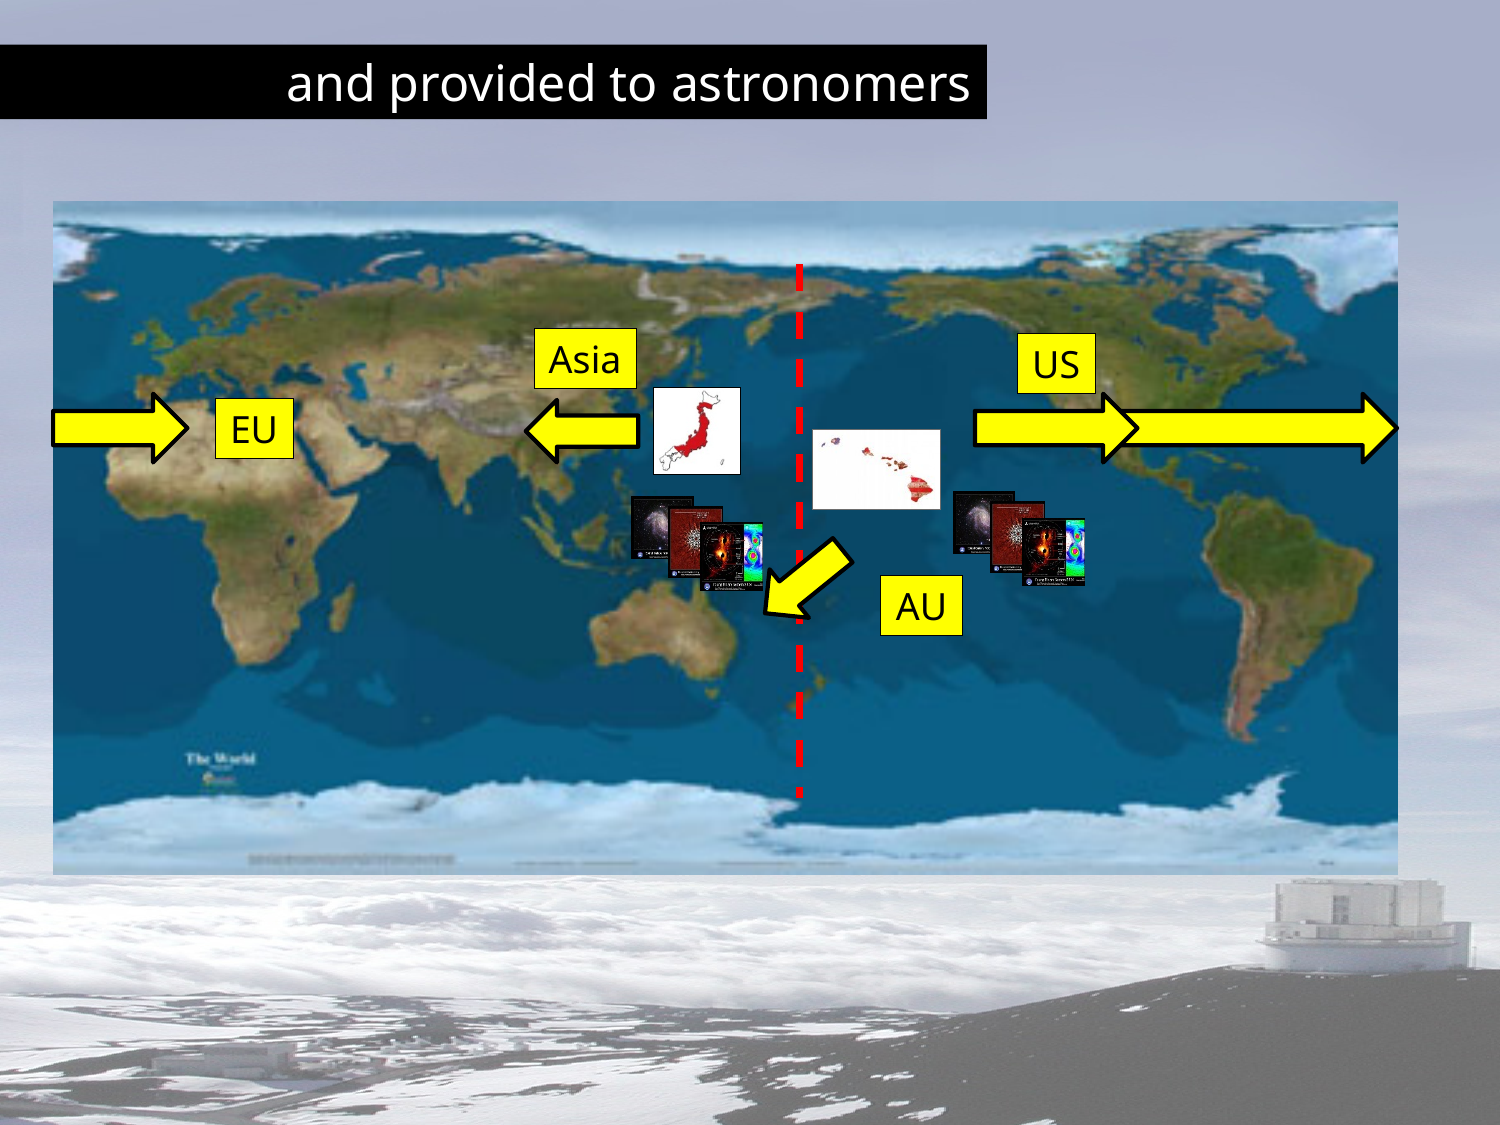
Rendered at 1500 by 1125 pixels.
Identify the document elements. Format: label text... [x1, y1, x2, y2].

picture [0, 0, 1500, 1125]
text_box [631, 495, 763, 591]
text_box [953, 491, 1085, 586]
text_box and provided to astronomers [0, 44, 987, 120]
